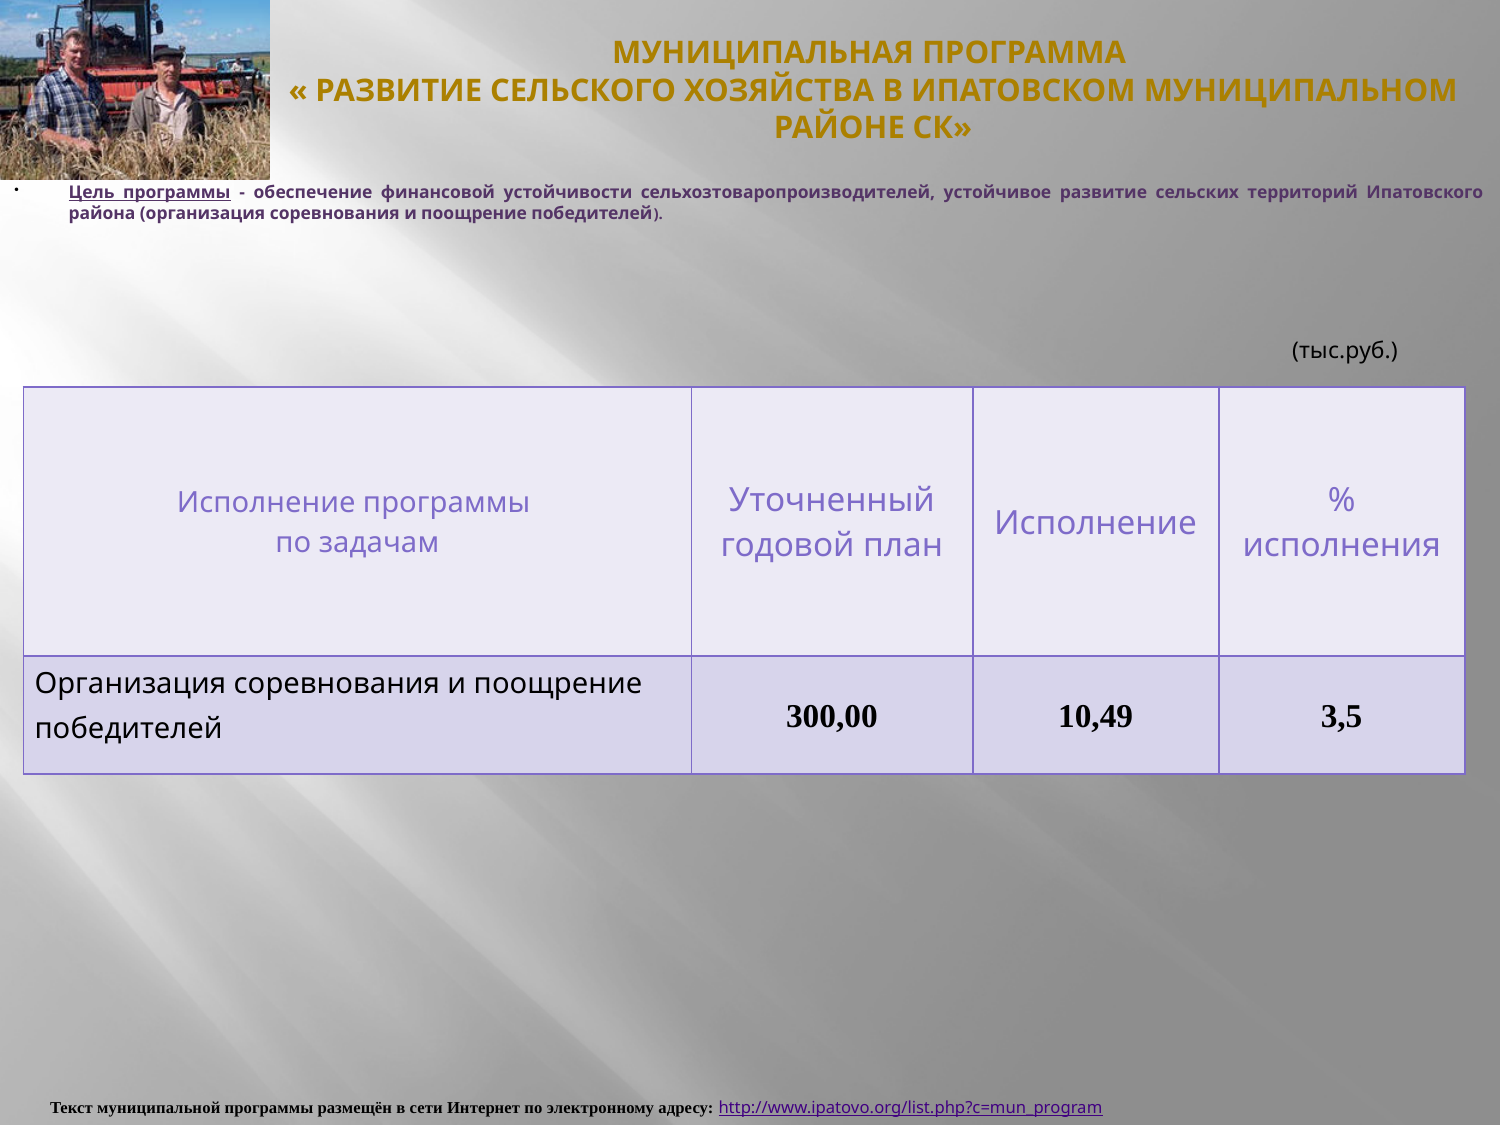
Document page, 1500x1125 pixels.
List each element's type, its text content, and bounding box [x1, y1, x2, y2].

text_box (тыс.руб.) [1277, 328, 1418, 371]
table_cell 10,49 [974, 657, 1218, 773]
table_header % исполнения [1220, 388, 1464, 655]
table_cell 3,5 [1220, 657, 1464, 773]
text_box Текст муниципальной программы размещён в сети Интернет по электронному адресу: http://www.ipatovo.org/list.php?c=mun_program [35, 1089, 1243, 1125]
table_header Исполнение программы по задачам [24, 388, 691, 655]
table_header Уточненный годовой план [692, 388, 972, 655]
title МУНИЦИПАЛЬНАЯ ПРОГРАММА « РАЗВИТИЕ СЕЛЬСКОГО ХОЗЯЙСТВА В ИПАТОВСКОМ МУНИЦИПАЛЬНОМ РАЙОНЕ СК» [306, 24, 1500, 153]
table_cell Организация соревнования и поощрение победителей [24, 657, 691, 773]
table_cell 300,00 [692, 657, 972, 773]
picture [0, 0, 270, 180]
list Цель программы - обеспечение финансовой устойчивости сельхозтоваропроизводителей, устойчивое развитие сельских территорий Ипатовского района (организация соревнования и поощрение победителей). [0, 164, 1500, 235]
table_header Исполнение [974, 388, 1218, 655]
